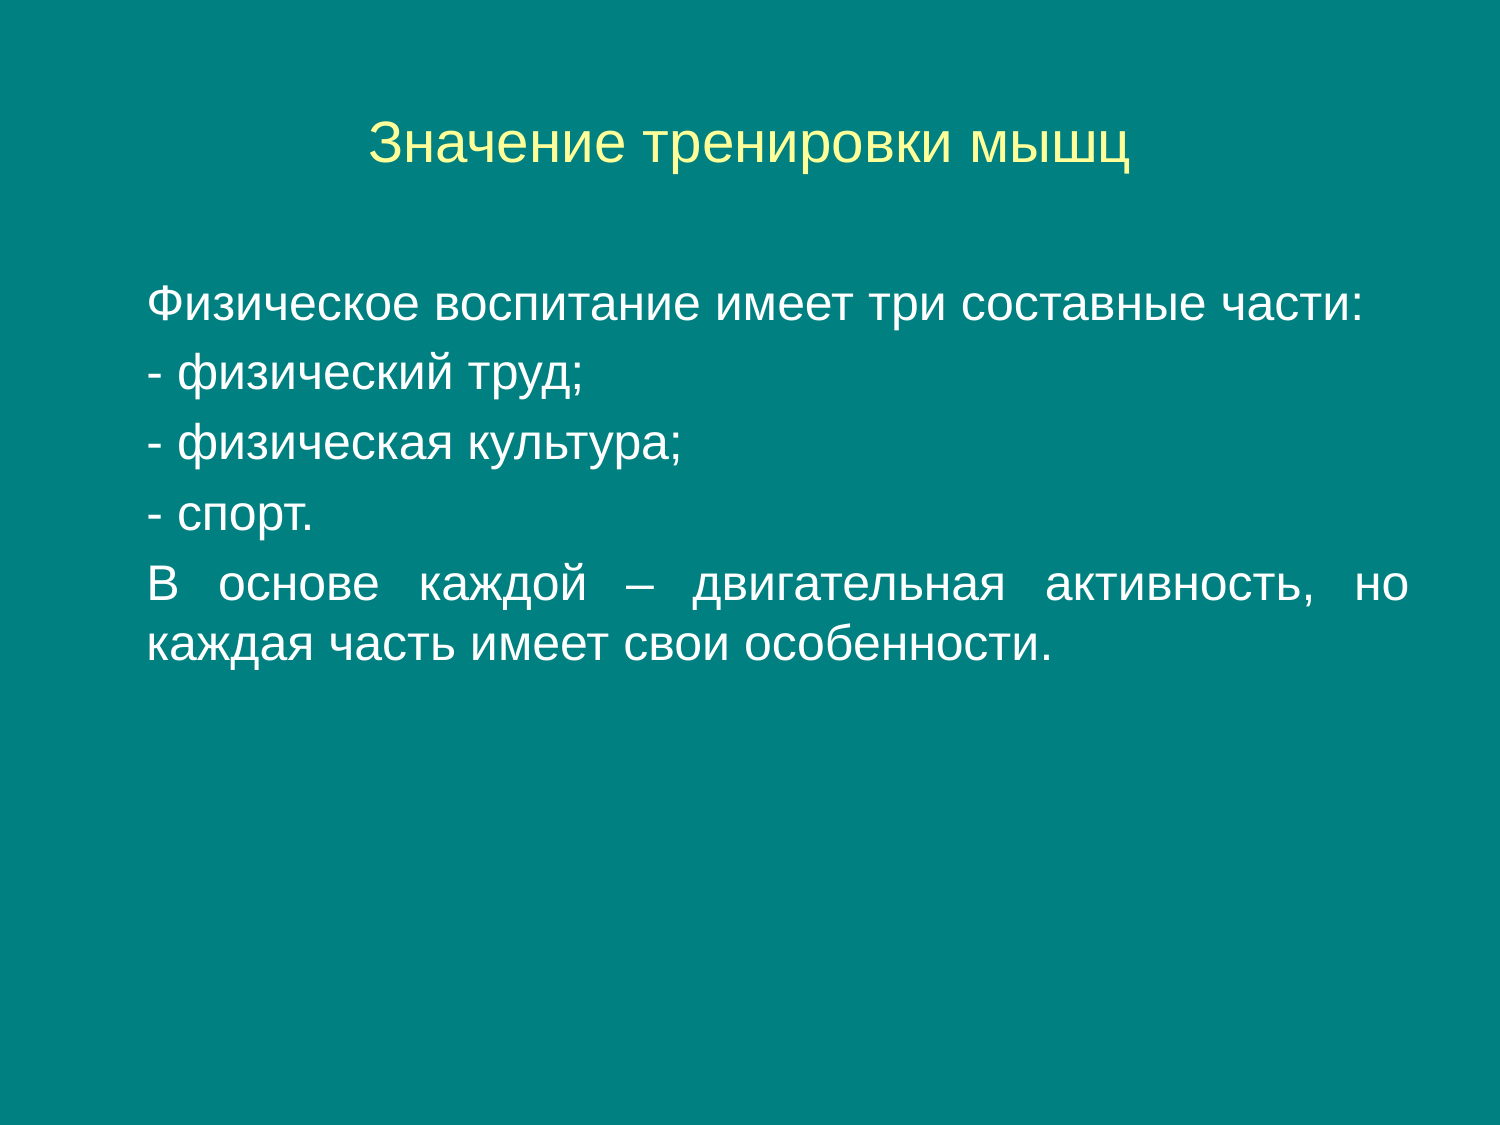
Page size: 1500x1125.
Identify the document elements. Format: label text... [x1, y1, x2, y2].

list Физическое воспитание имеет три составные части: - физический труд; - физическая культура; - спорт. В основе каждой – двигательная активность, но каждая часть имеет свои особенности. [74, 262, 1426, 693]
title Значение тренировки мышц [74, 44, 1426, 233]
